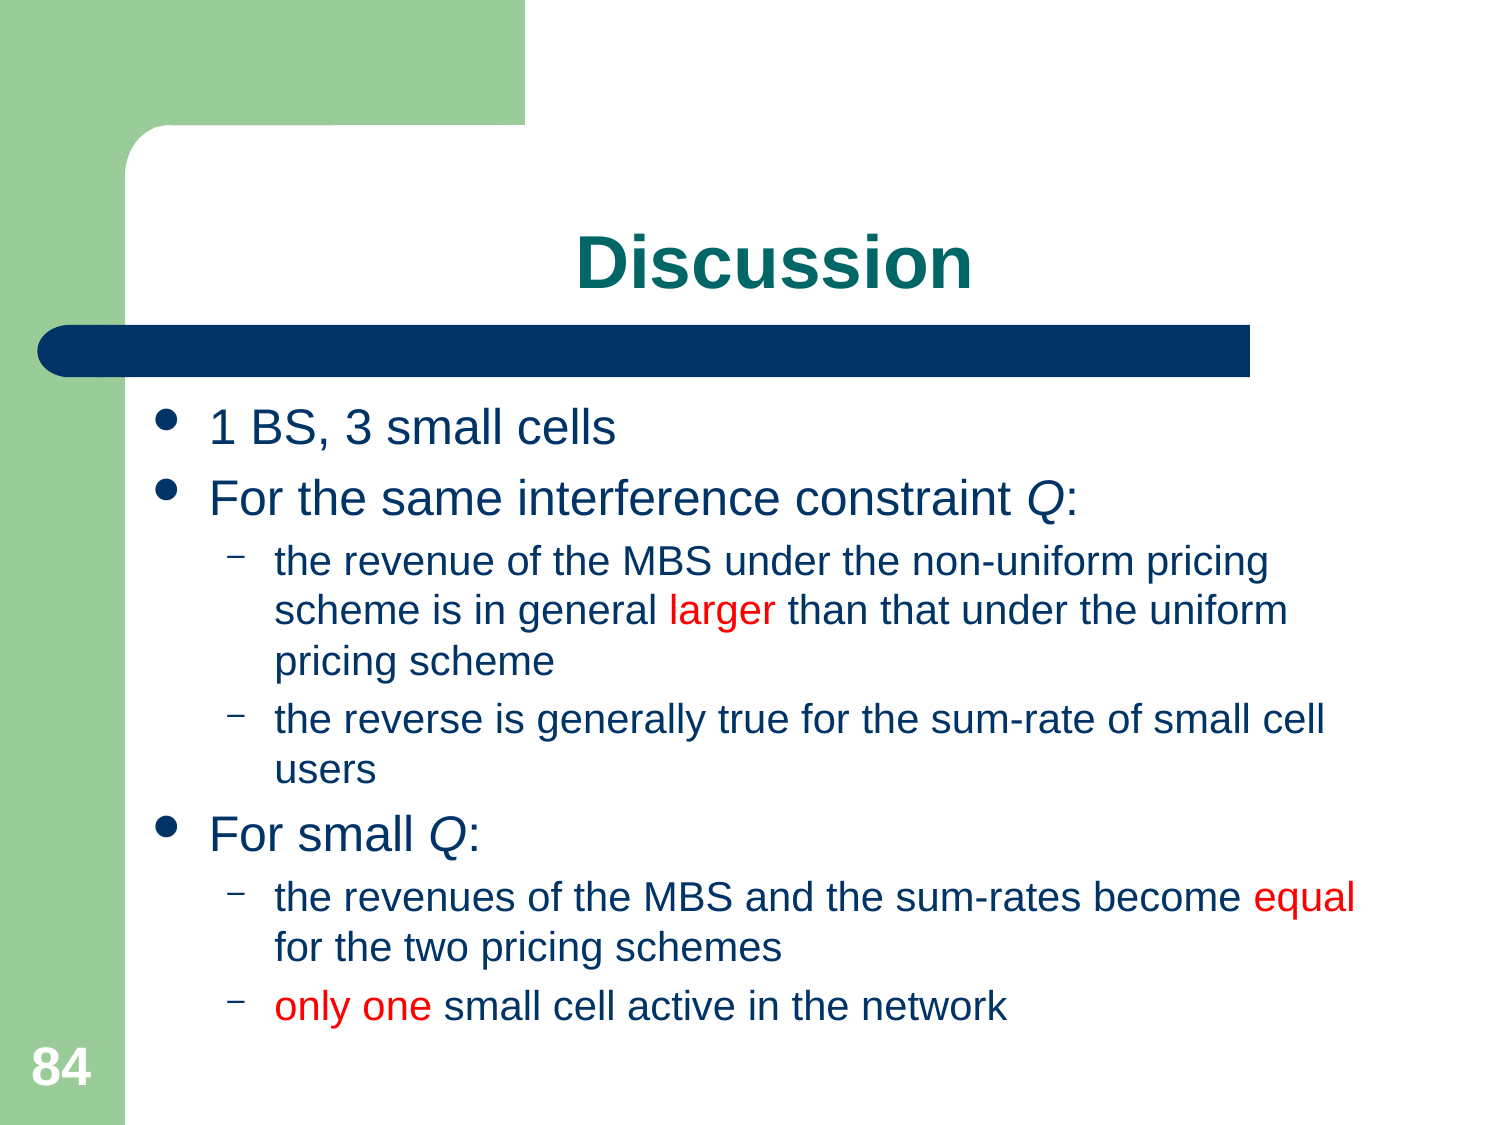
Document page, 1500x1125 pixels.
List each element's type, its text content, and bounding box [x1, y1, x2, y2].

title Discussion [124, 124, 1426, 313]
slide_number 84 [13, 1023, 111, 1105]
list 1 BS, 3 small cells For the same interference constraint Q: the revenue of the MBS under the non-uniform pricing scheme is in general larger than that under the uniform pricing scheme the reverse is generally true for the sum-rate of small cell users For small Q: the revenues of the MBS and the sum-rates become equal for the two pricing schemes only one small cell active in the network [137, 387, 1400, 999]
